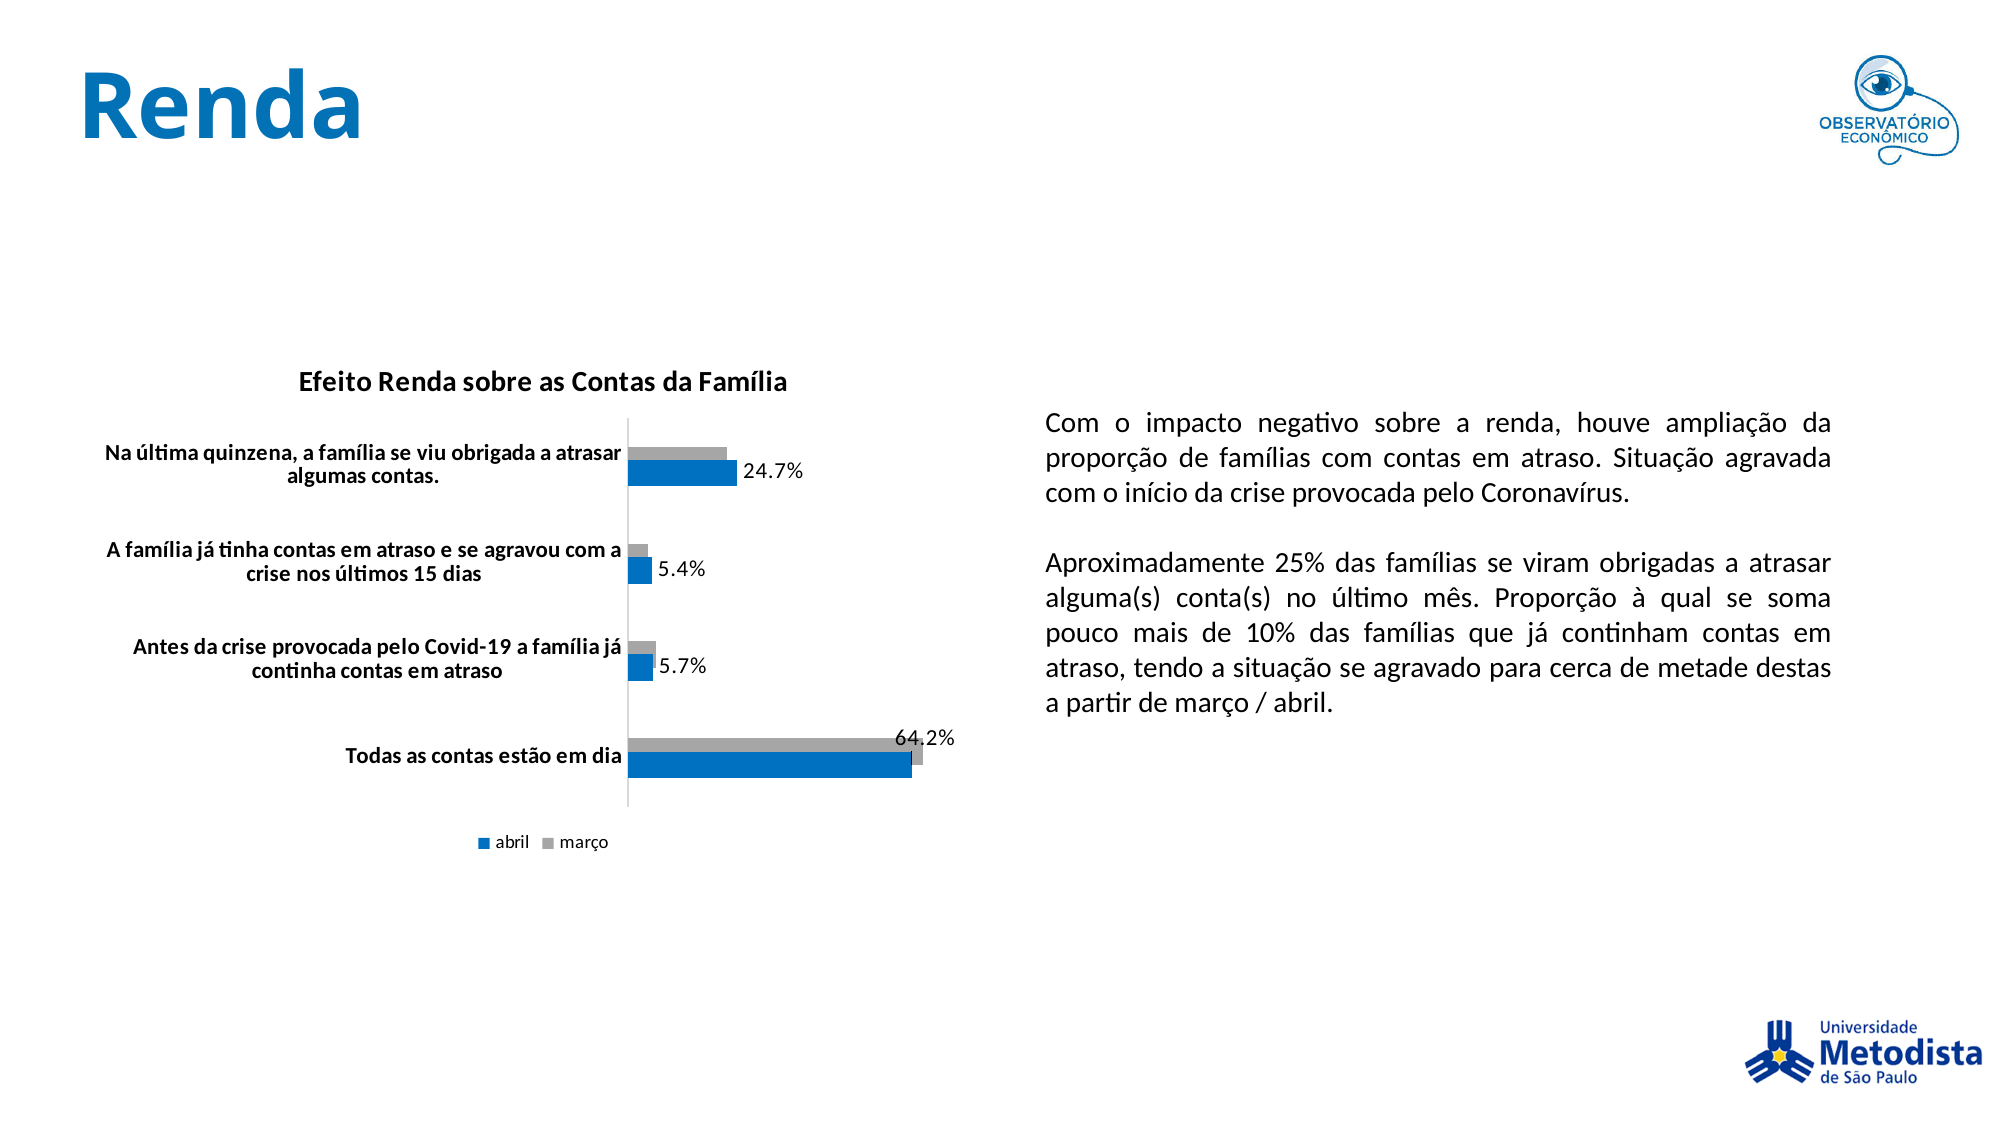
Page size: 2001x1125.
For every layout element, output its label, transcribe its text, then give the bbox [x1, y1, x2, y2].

picture [1809, 49, 1968, 168]
picture [1738, 993, 1987, 1118]
text_box Com o impacto negativo sobre a renda, houve ampliação da proporção de famílias com contas em atraso. Situação agravada com o início da crise provocada pelo Coronavírus. Aproximadamente 25% das famílias se viram obrigadas a atrasar alguma(s) conta(s) no último mês. Proporção à qual se soma pouco mais de 10% das famílias que já continham contas em atraso, tendo a situação se agravado para cerca de metade destas a partir de março / abril. [1030, 395, 1848, 726]
title Renda [62, 0, 1788, 218]
chart [86, 342, 1000, 859]
